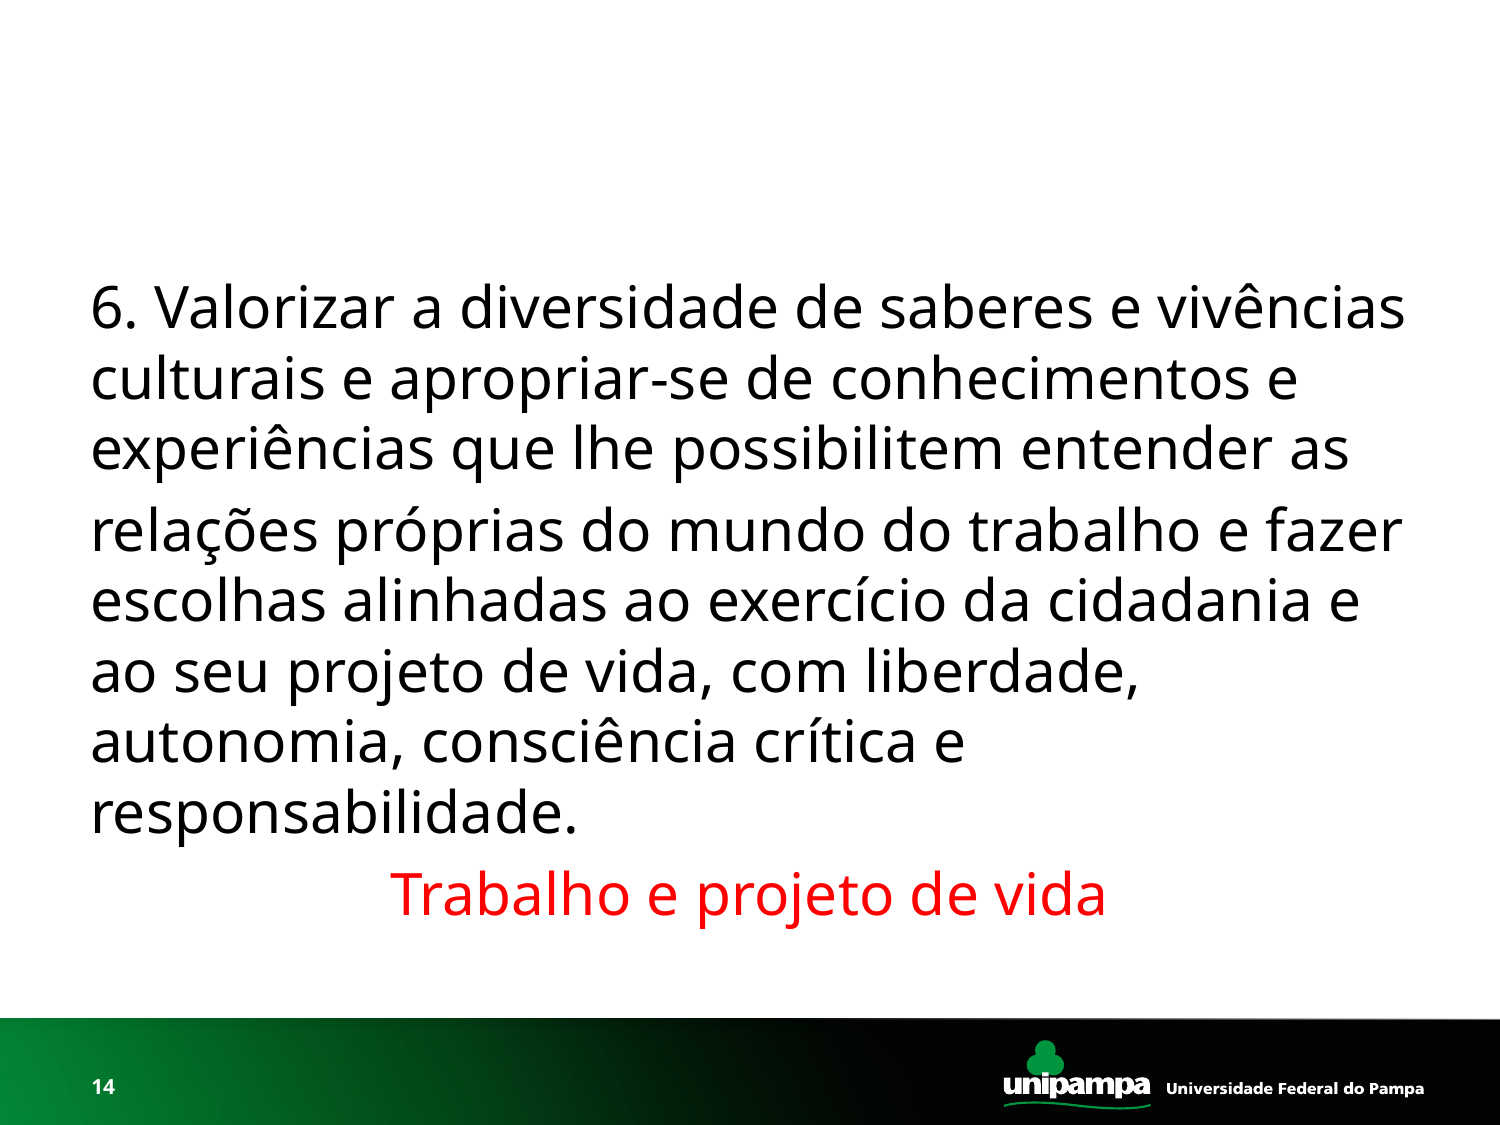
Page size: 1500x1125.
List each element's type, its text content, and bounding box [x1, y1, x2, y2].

list 6. Valorizar a diversidade de saberes e vivências culturais e apropriar-se de conhecimentos e experiências que lhe possibilitem entender as relações próprias do mundo do trabalho e fazer escolhas alinhadas ao exercício da cidadania e ao seu projeto de vida, com liberdade, autonomia, consciência crítica e responsabilidade. Trabalho e projeto de vida [75, 262, 1425, 1005]
picture [0, 1018, 1500, 1125]
